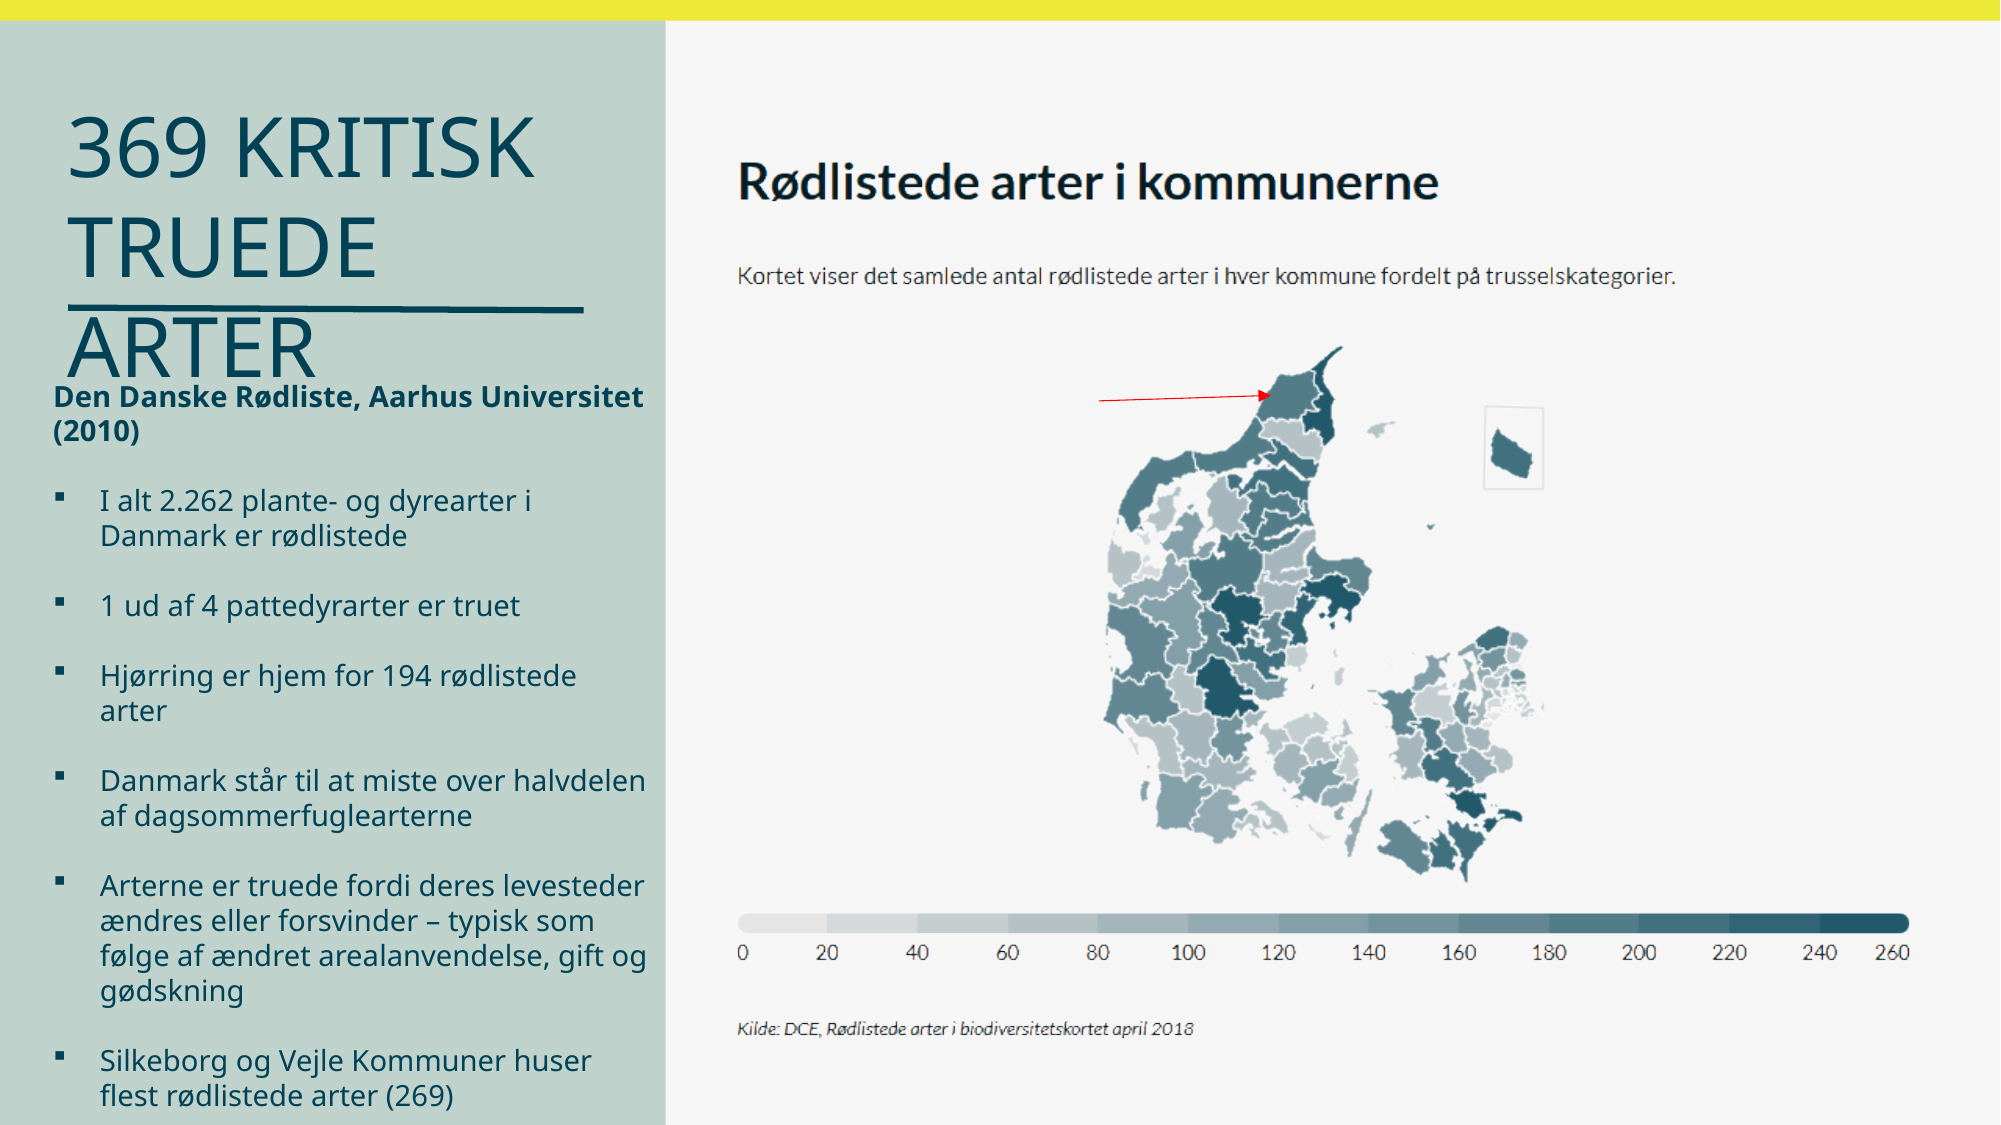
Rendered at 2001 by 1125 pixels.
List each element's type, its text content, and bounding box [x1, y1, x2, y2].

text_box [68, 307, 584, 311]
text_box [0, 22, 667, 1125]
text_box 369 KRITISK TRUEDE ARTER [53, 87, 584, 370]
picture [724, 150, 1944, 1048]
text_box Den Danske Rødliste, Aarhus Universitet (2010) I alt 2.262 plante- og dyrearter i Danmark er rødlistede 1 ud af 4 pattedyrarter er truet Hjørring er hjem for 194 rødlistede arter Danmark står til at miste over halvdelen af dagsommerfuglearterne Arterne er truede fordi deres levesteder ændres eller forsvinder – typisk som følge af ændret arealanvendelse, gift og gødskning Silkeborg og Vejle Kommuner huser flest rødlistede arter (269) [38, 370, 666, 1120]
text_box [0, 0, 2000, 22]
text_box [1099, 395, 1271, 401]
